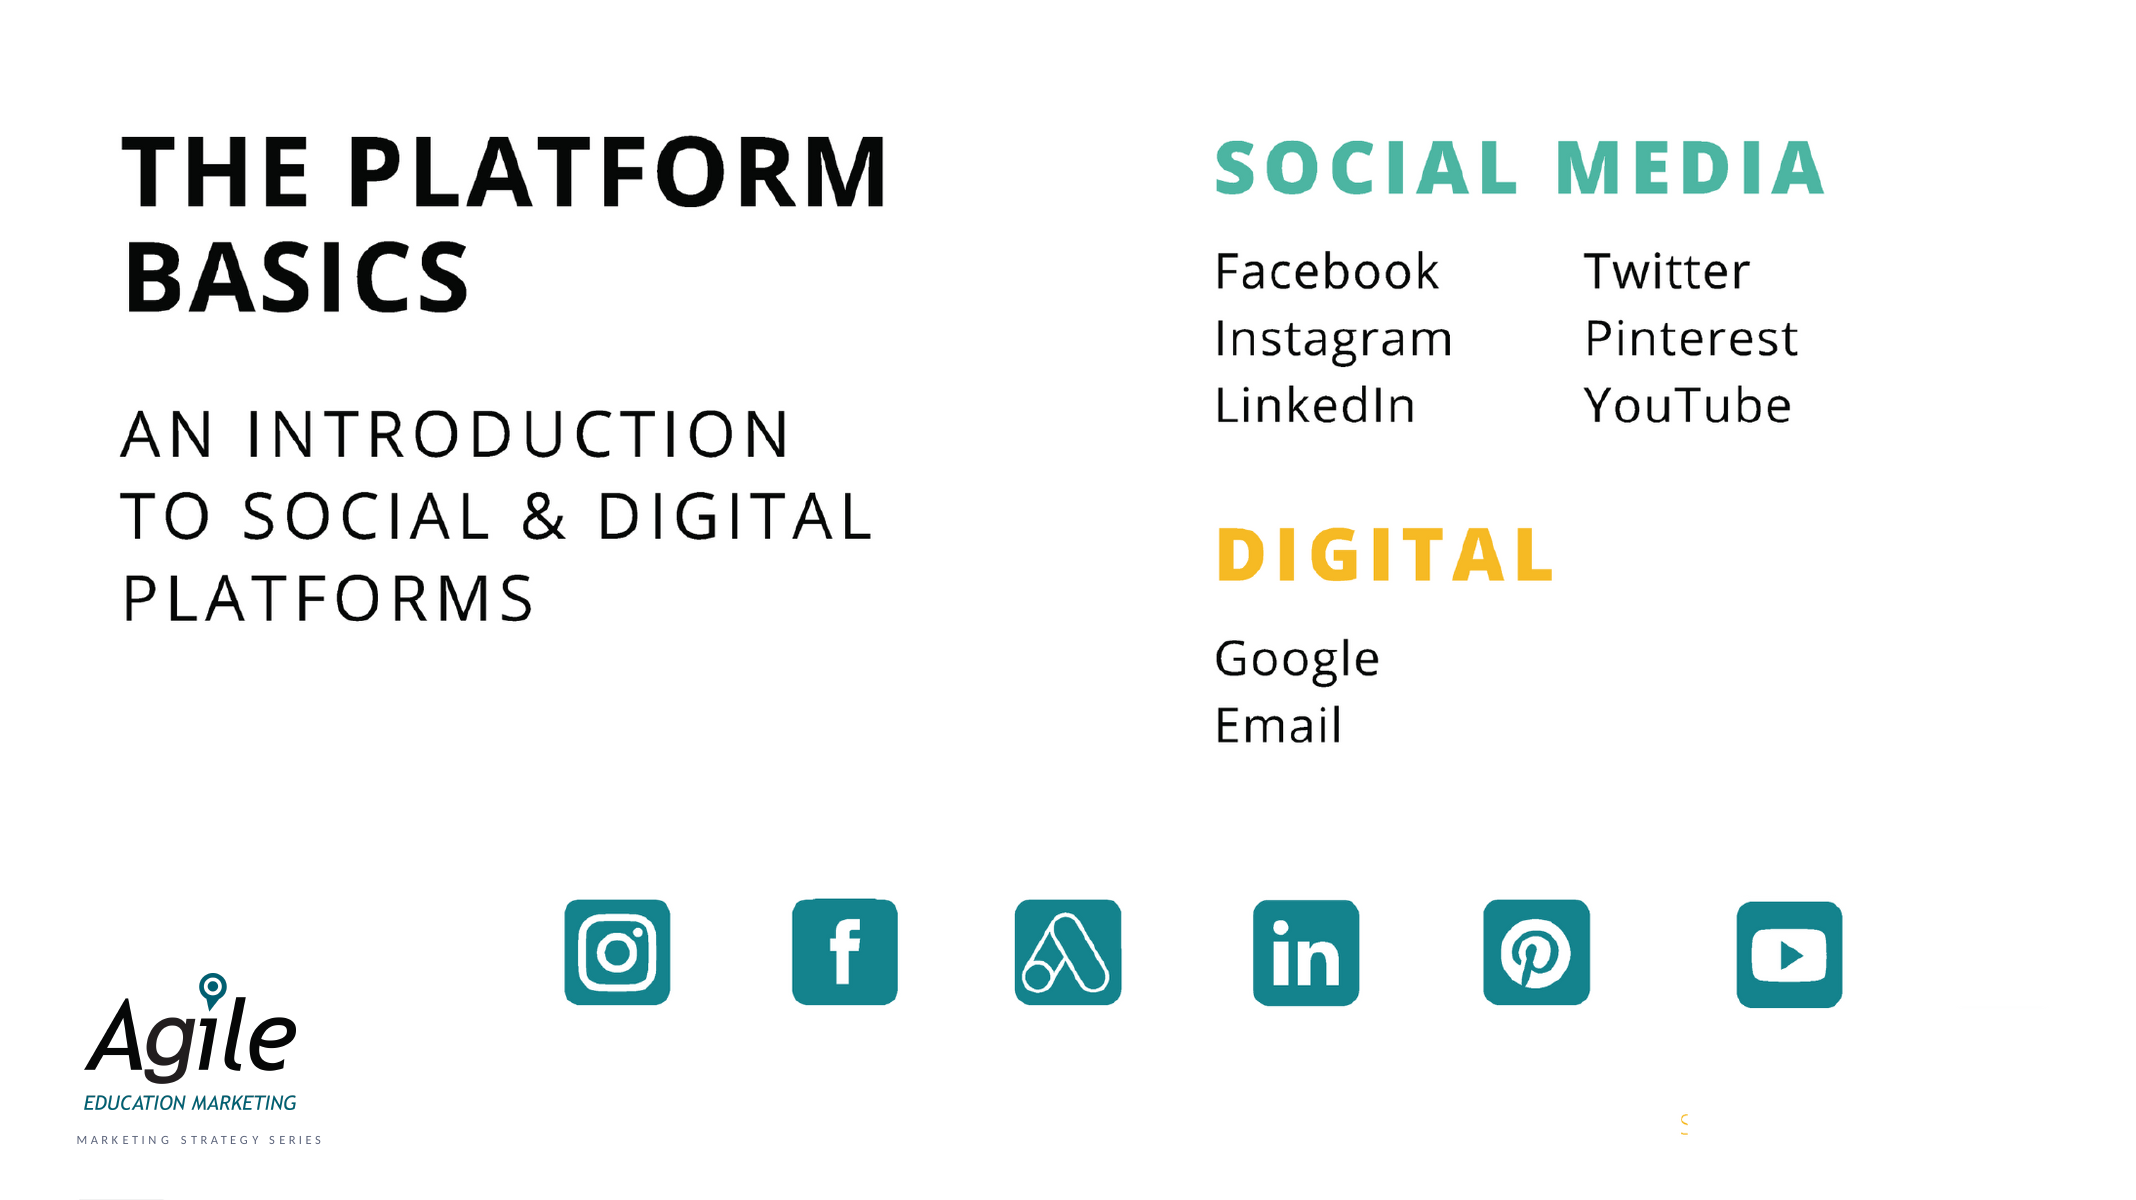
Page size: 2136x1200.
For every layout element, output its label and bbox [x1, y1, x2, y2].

text_box [0, 131, 2064, 1200]
